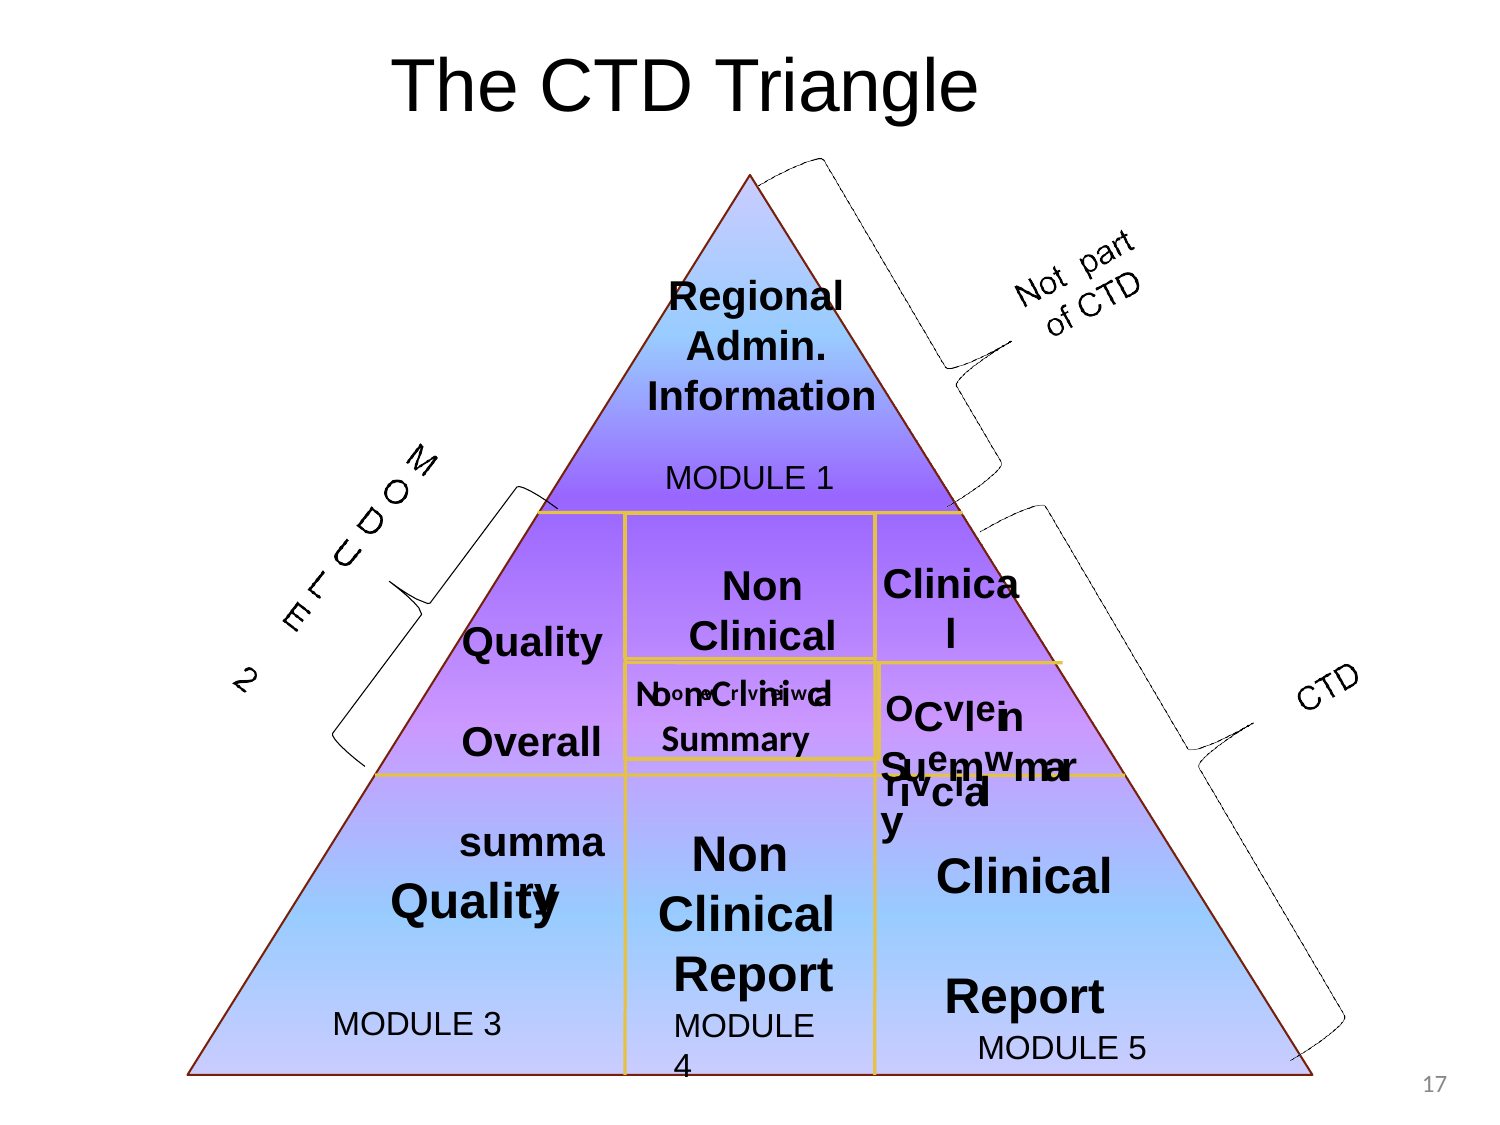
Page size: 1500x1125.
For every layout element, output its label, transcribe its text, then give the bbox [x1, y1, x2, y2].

text_box 17 [1419, 1065, 1450, 1097]
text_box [331, 158, 1358, 1062]
title The CTD Triangle [387, 34, 985, 157]
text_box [231, 443, 326, 693]
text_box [186, 173, 1314, 1078]
